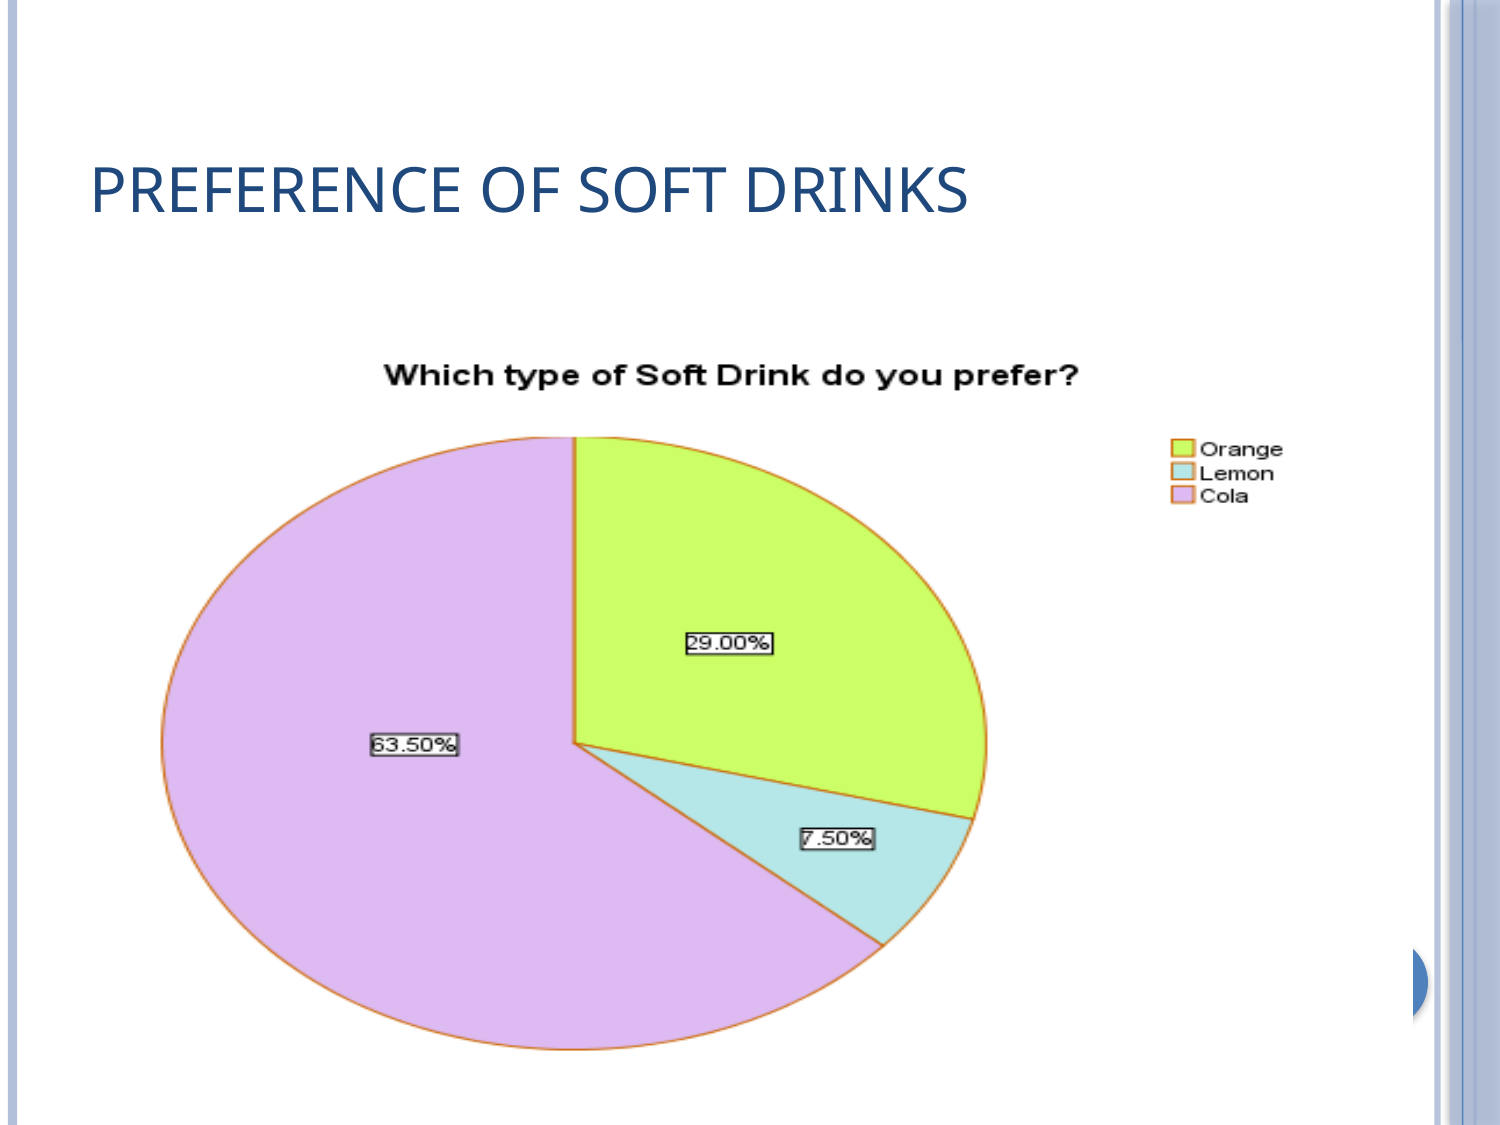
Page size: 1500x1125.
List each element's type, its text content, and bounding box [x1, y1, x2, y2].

title Preference of Soft Drinks [75, 45, 1300, 233]
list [49, 286, 1413, 1063]
